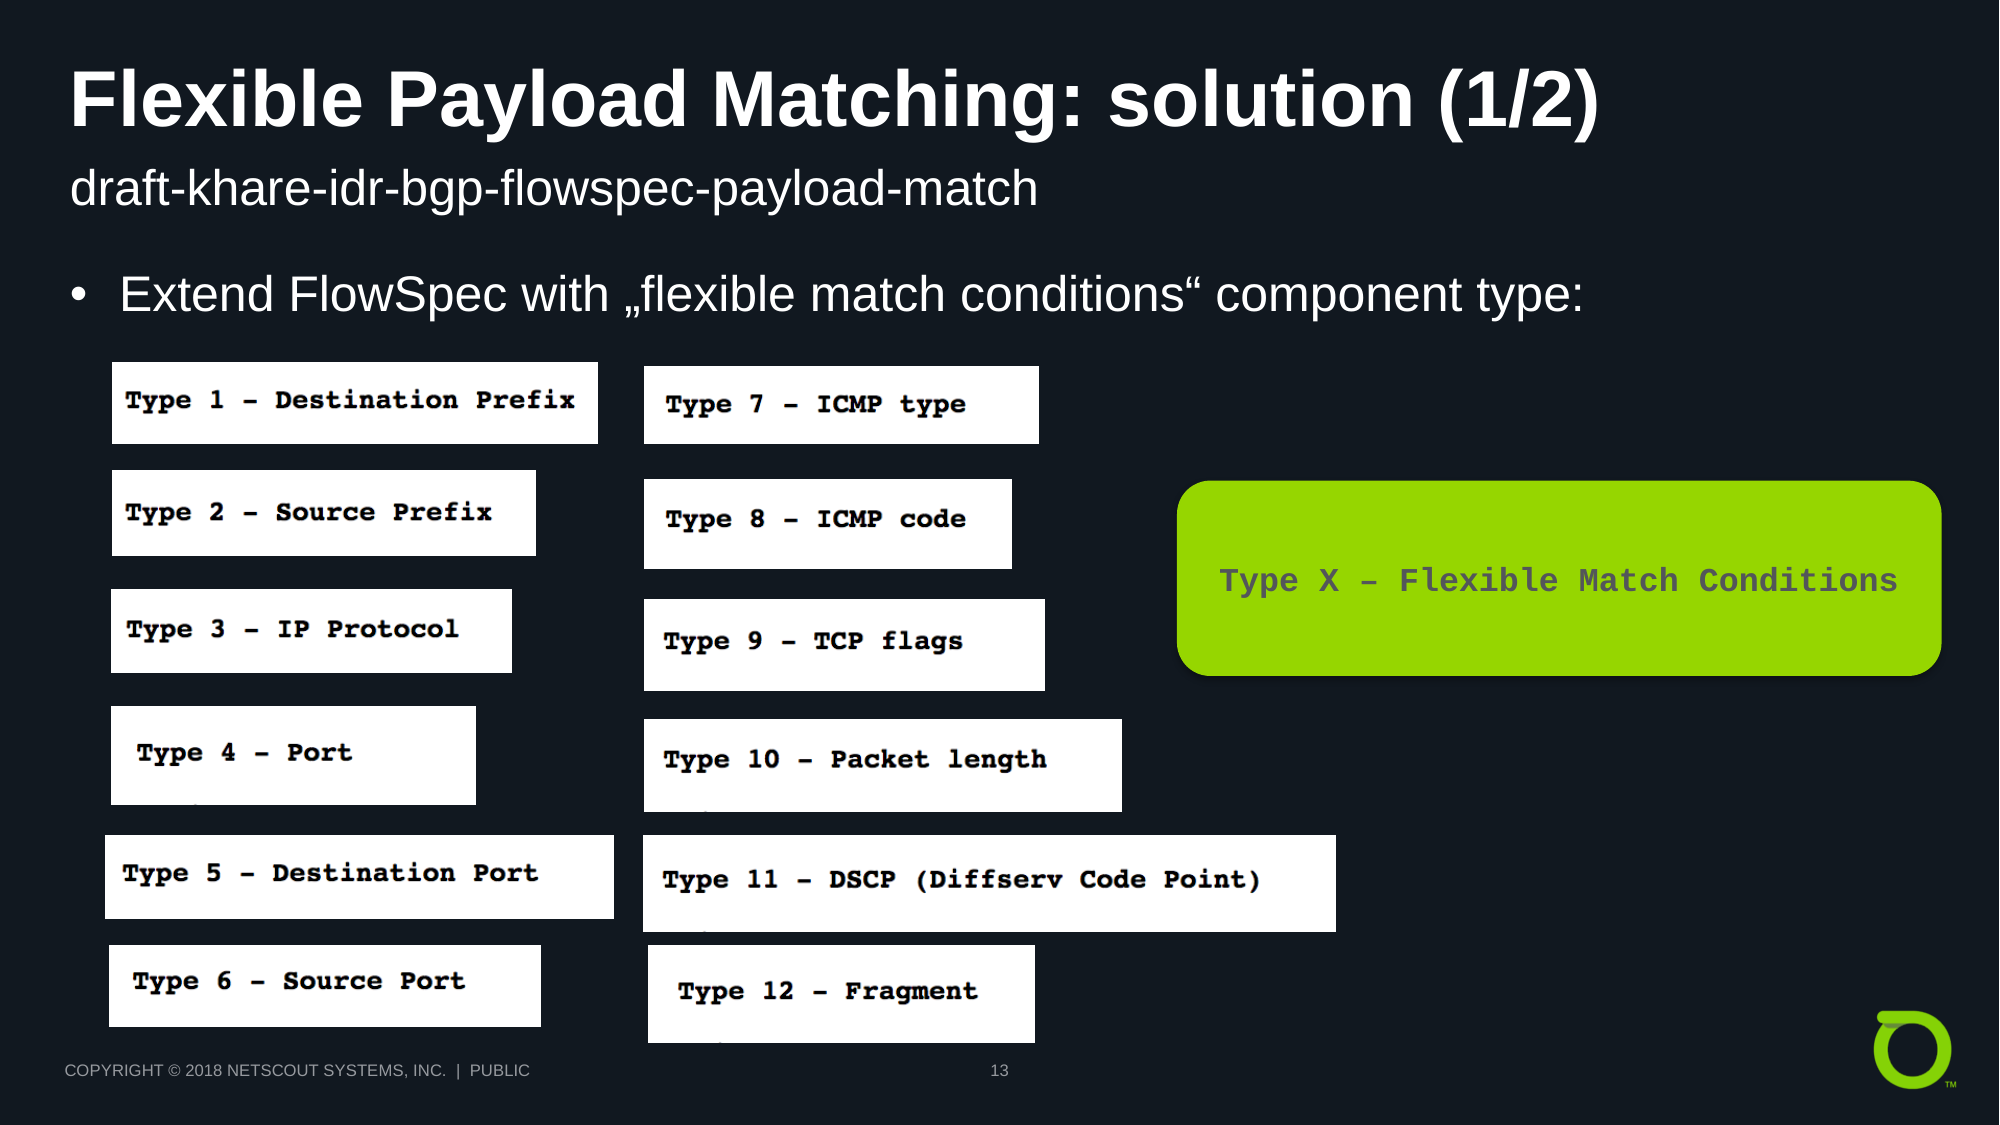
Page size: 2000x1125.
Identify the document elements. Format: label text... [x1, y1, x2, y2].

picture [644, 366, 1039, 444]
picture [644, 599, 1045, 692]
picture [644, 719, 1123, 812]
picture [644, 478, 1012, 569]
picture [643, 835, 1336, 932]
picture [1867, 1004, 1963, 1096]
text_box Type X – Flexible Match Conditions [1177, 480, 1942, 676]
title Flexible Payload Matching: solution (1/2) [49, 37, 1950, 138]
picture [104, 835, 614, 920]
picture [112, 470, 536, 556]
picture [111, 706, 477, 805]
list draft-khare-idr-bgp-flowspec-payload-match [49, 149, 1950, 232]
picture [648, 944, 1035, 1044]
picture [111, 589, 512, 674]
list Extend FlowSpec with „flexible match conditions“ component type: [49, 256, 1950, 1007]
picture [108, 944, 541, 1027]
picture [111, 362, 598, 444]
